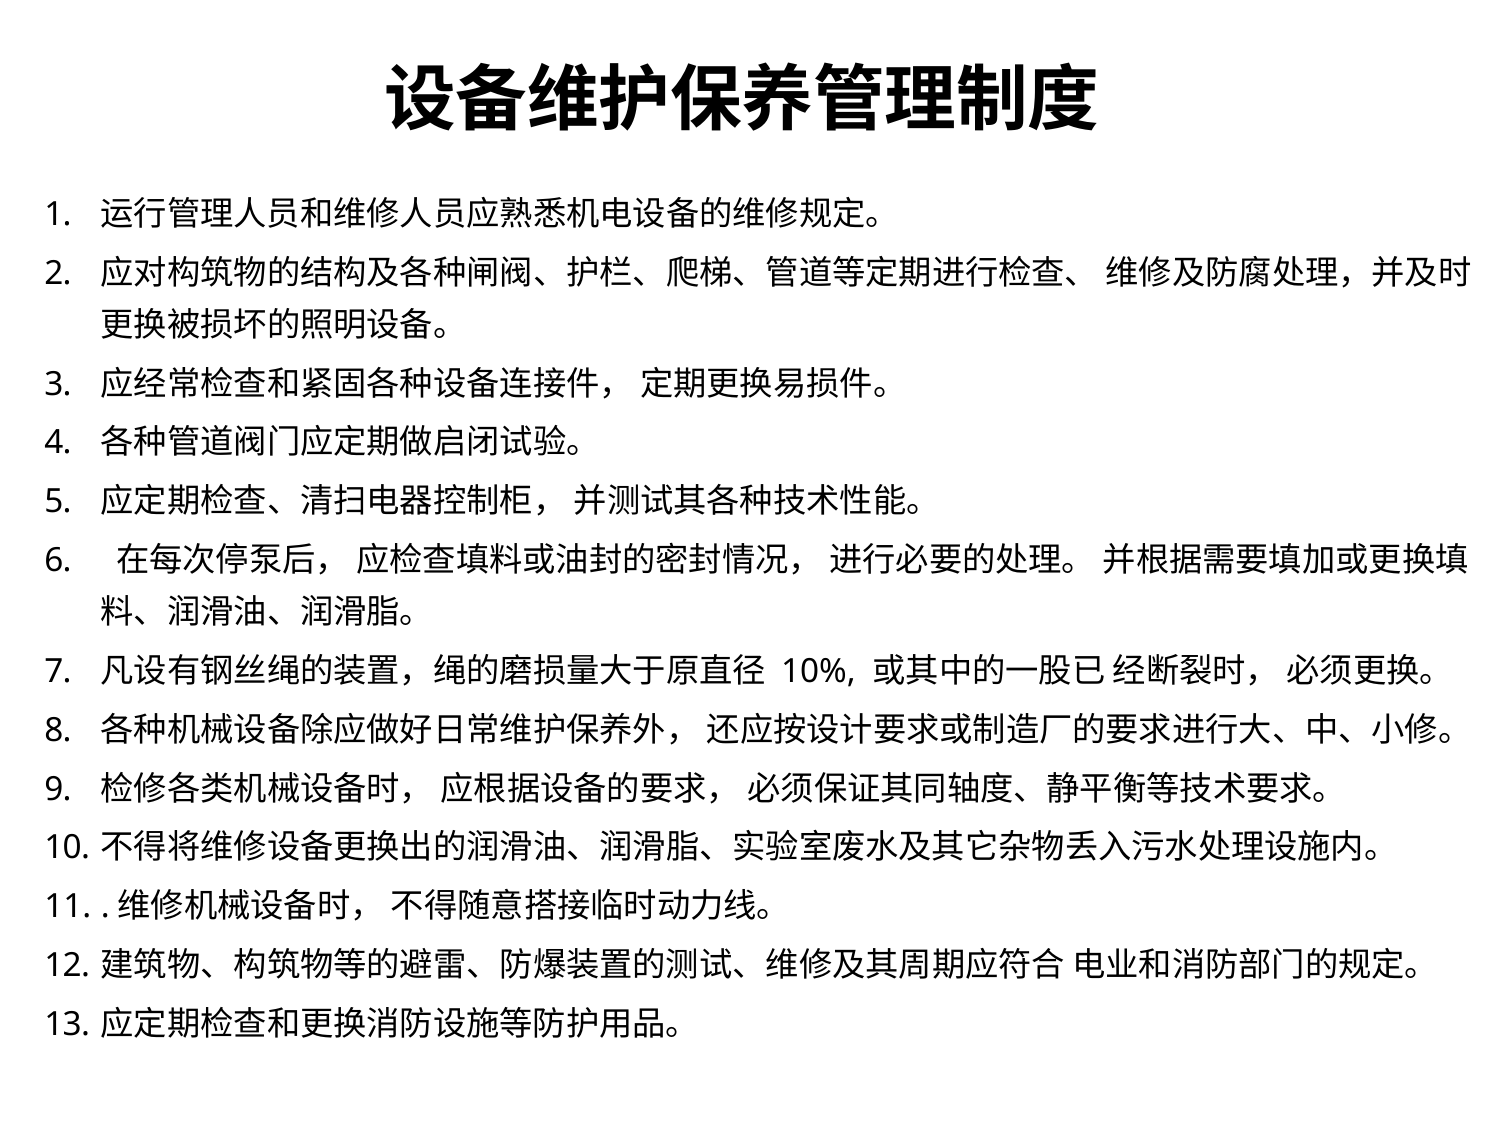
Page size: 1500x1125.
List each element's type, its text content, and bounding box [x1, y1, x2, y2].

list 运行管理人员和维修人员应熟悉机电设备的维修规定。 应对构筑物的结构及各种闸阀、护栏、爬梯、管道等定期进行检查、 维修及防腐处理，并及时更换被损坏的照明设备。 应经常检查和紧固各种设备连接件， 定期更换易损件。 各种管道阀门应定期做启闭试验。 应定期检查、清扫电器控制柜， 并测试其各种技术性能。 在每次停泵后， 应检查填料或油封的密封情况， 进行必要的处理。 并根据需要填加或更换填料、润滑油、润滑脂。 凡设有钢丝绳的装置，绳的磨损量大于原直径 10%, 或其中的一股已 经断裂时， 必须更换。 各种机械设备除应做好日常维护保养外， 还应按设计要求或制造厂的要求进行大、中、小修。 检修各类机械设备时， 应根据设备的要求， 必须保证其同轴度、静平衡等技术要求。 不得将维修设备更换出的润滑油、润滑脂、实验室废水及其它杂物丢入污水处理设施内。 .维修机械设备时， 不得随意搭接临时动力线。 建筑物、构筑物等的避雷、防爆装置的测试、维修及其周期应符合 电业和消防部门的规定。 应定期检查和更换消防设施等防护用品。 [29, 172, 1500, 1071]
title 设备维护保养管理制度 [75, 45, 1425, 172]
